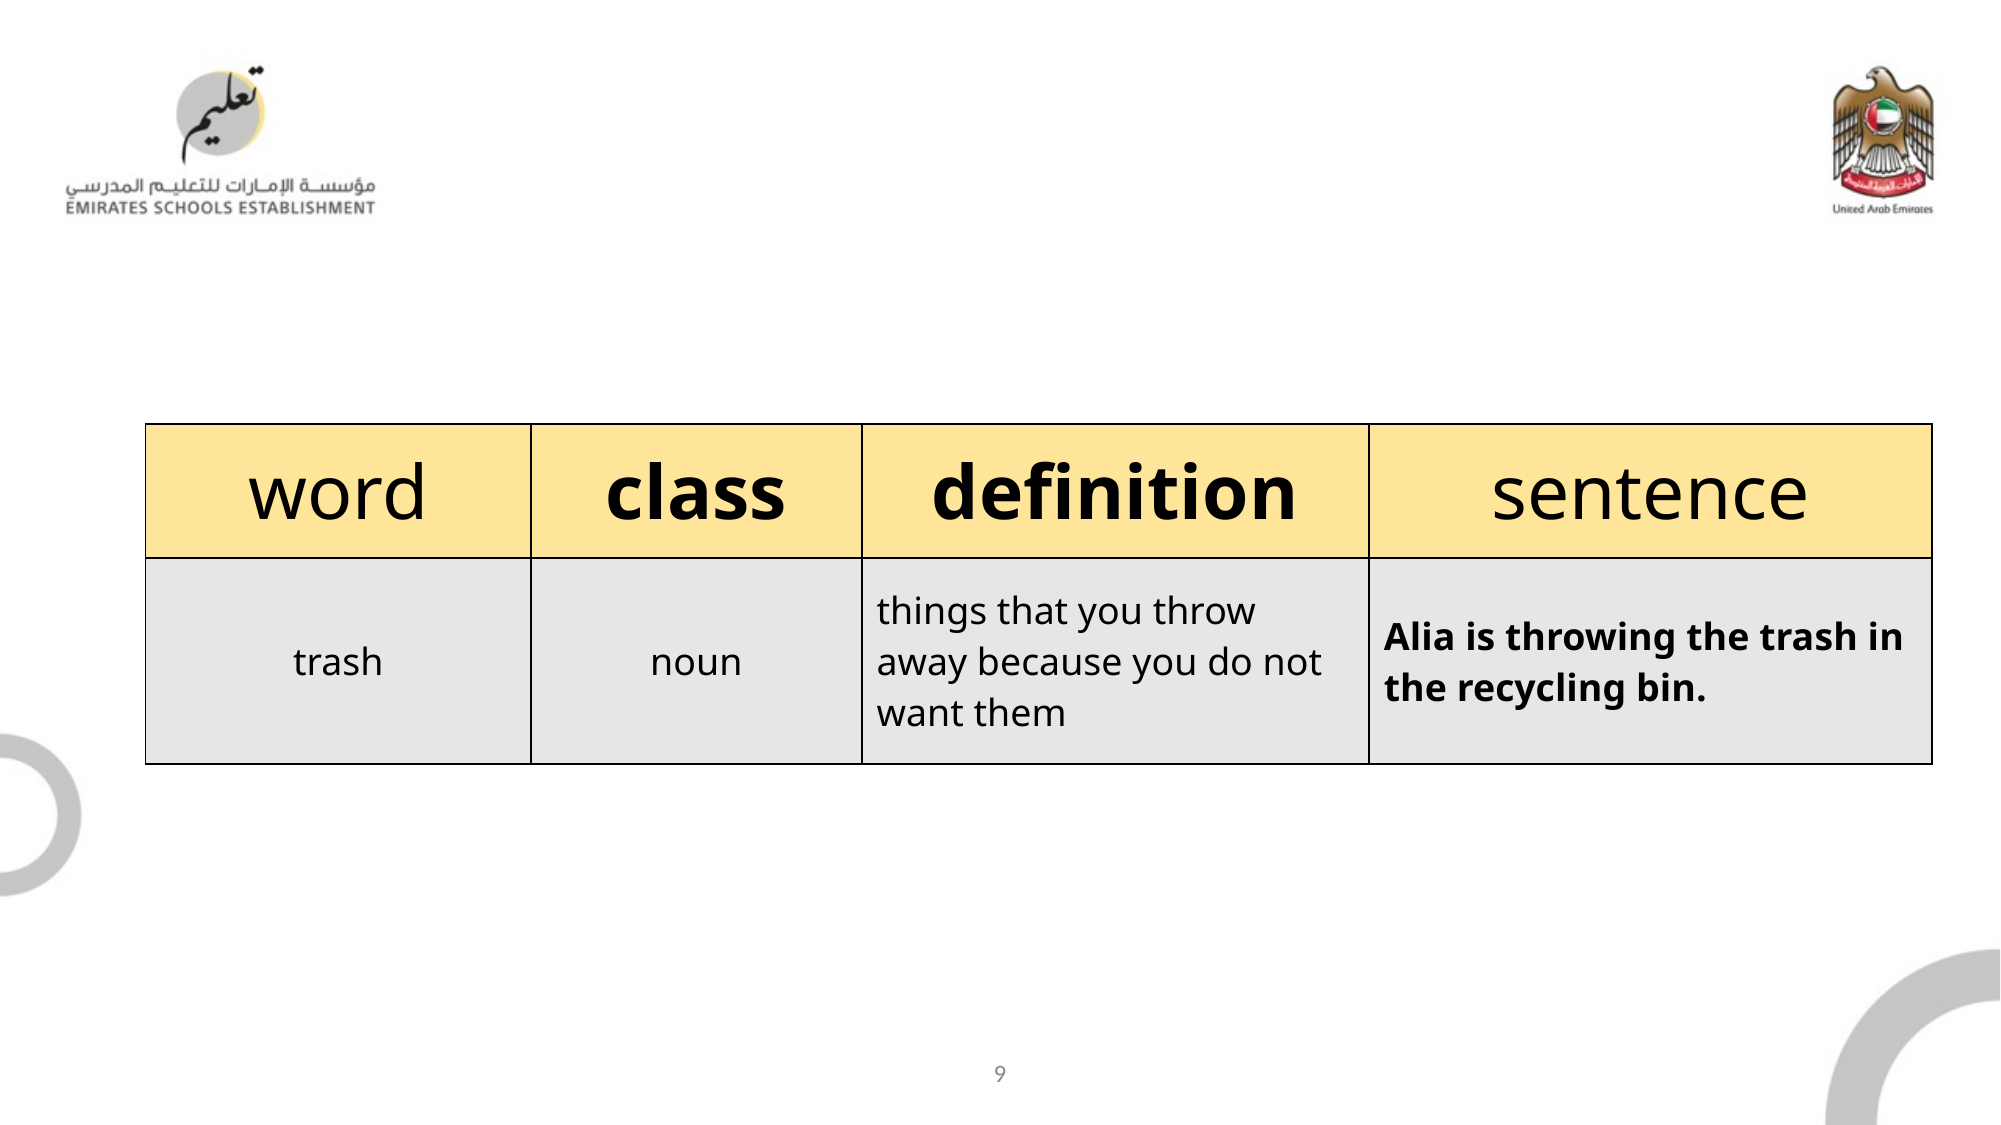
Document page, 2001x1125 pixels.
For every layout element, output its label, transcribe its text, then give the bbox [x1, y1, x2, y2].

table_header class [532, 425, 861, 557]
table_header word [146, 425, 530, 557]
picture [0, 0, 2001, 1125]
slide_number 9 [774, 1042, 1225, 1103]
table_cell things that you throw away because you do not want them [863, 559, 1368, 763]
table_cell trash [146, 559, 530, 763]
table_header definition [863, 425, 1368, 557]
table_cell Alia is throwing the trash in the recycling bin. [1370, 559, 1931, 763]
table_header sentence [1370, 425, 1931, 557]
table_cell noun [532, 559, 861, 763]
